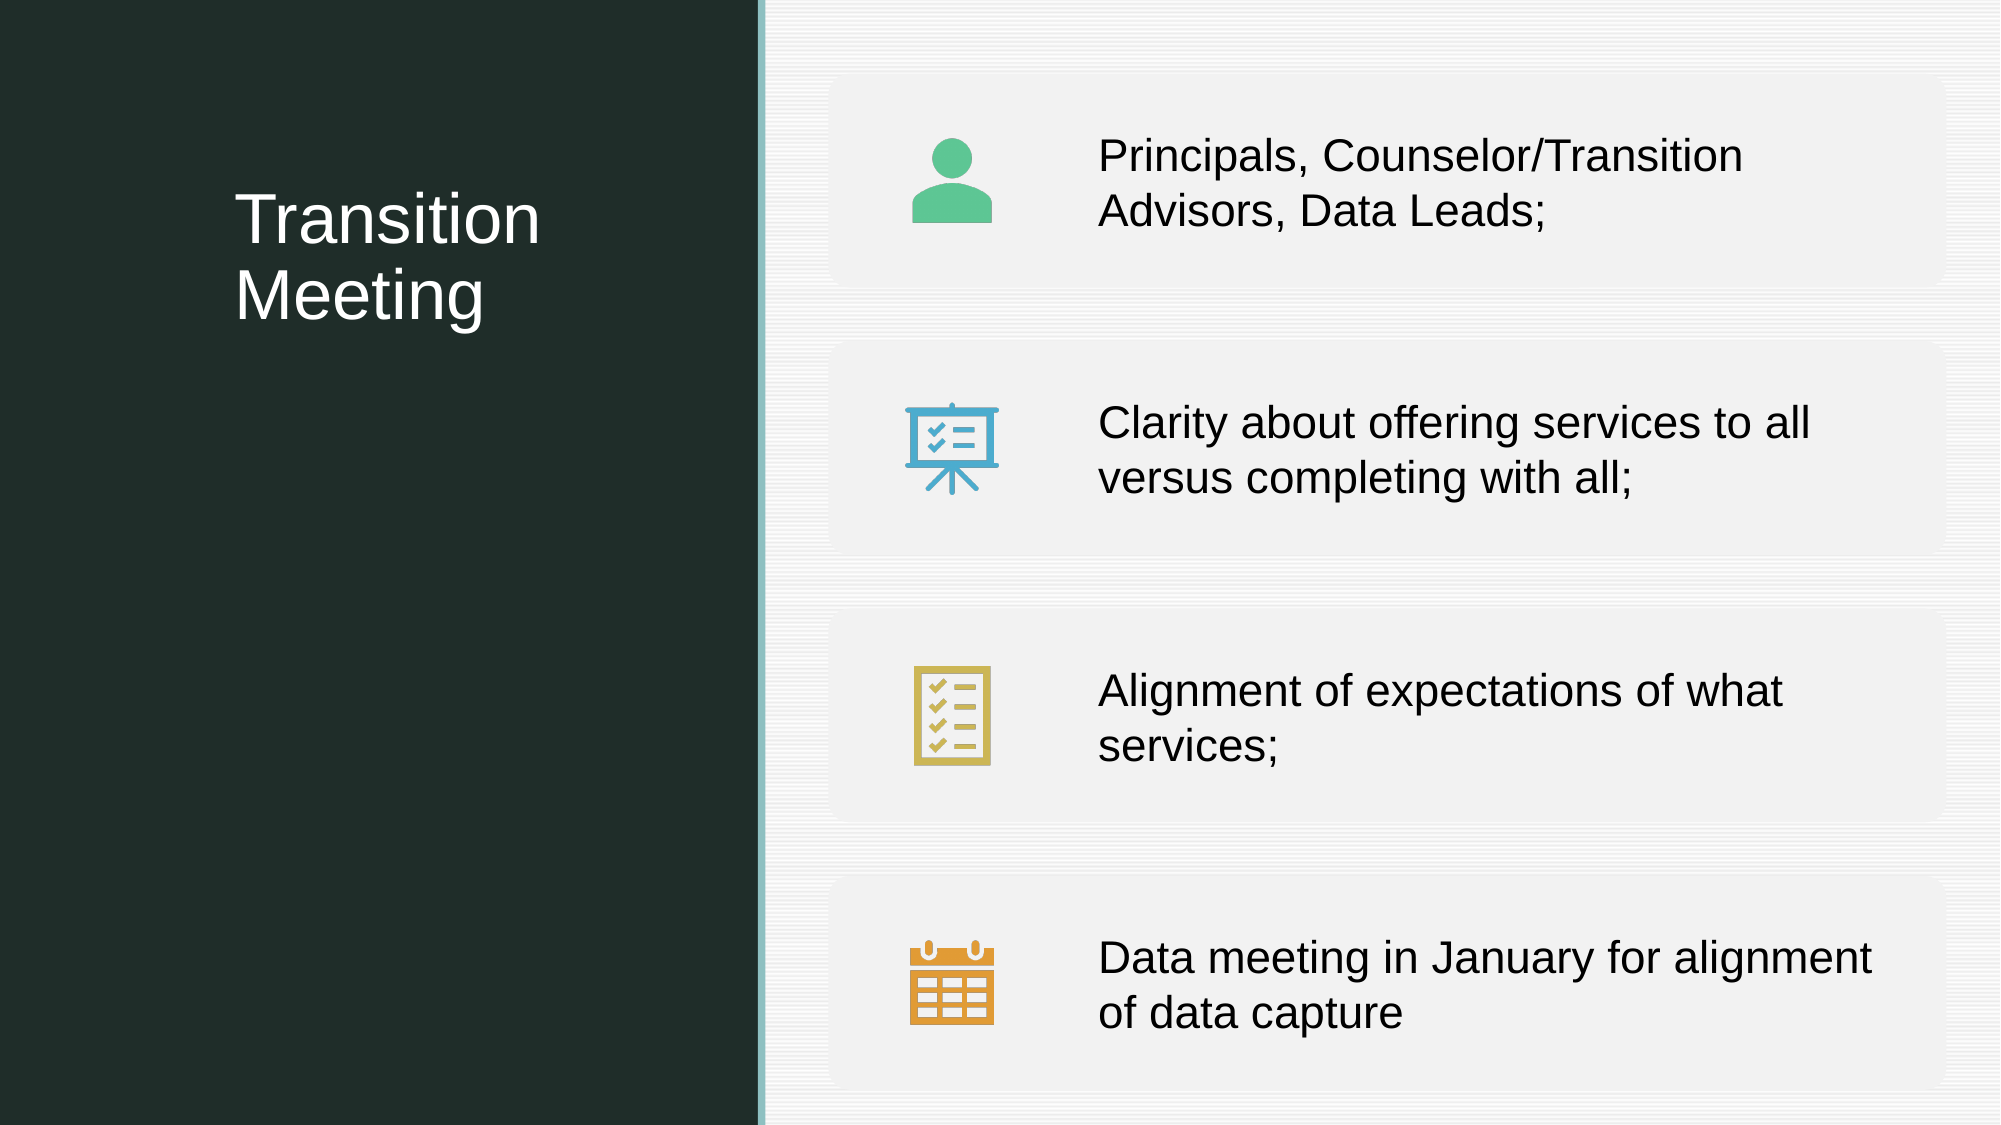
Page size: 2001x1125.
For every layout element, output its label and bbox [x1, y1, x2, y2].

picture [0, 0, 2000, 1125]
list [828, 72, 1947, 1091]
